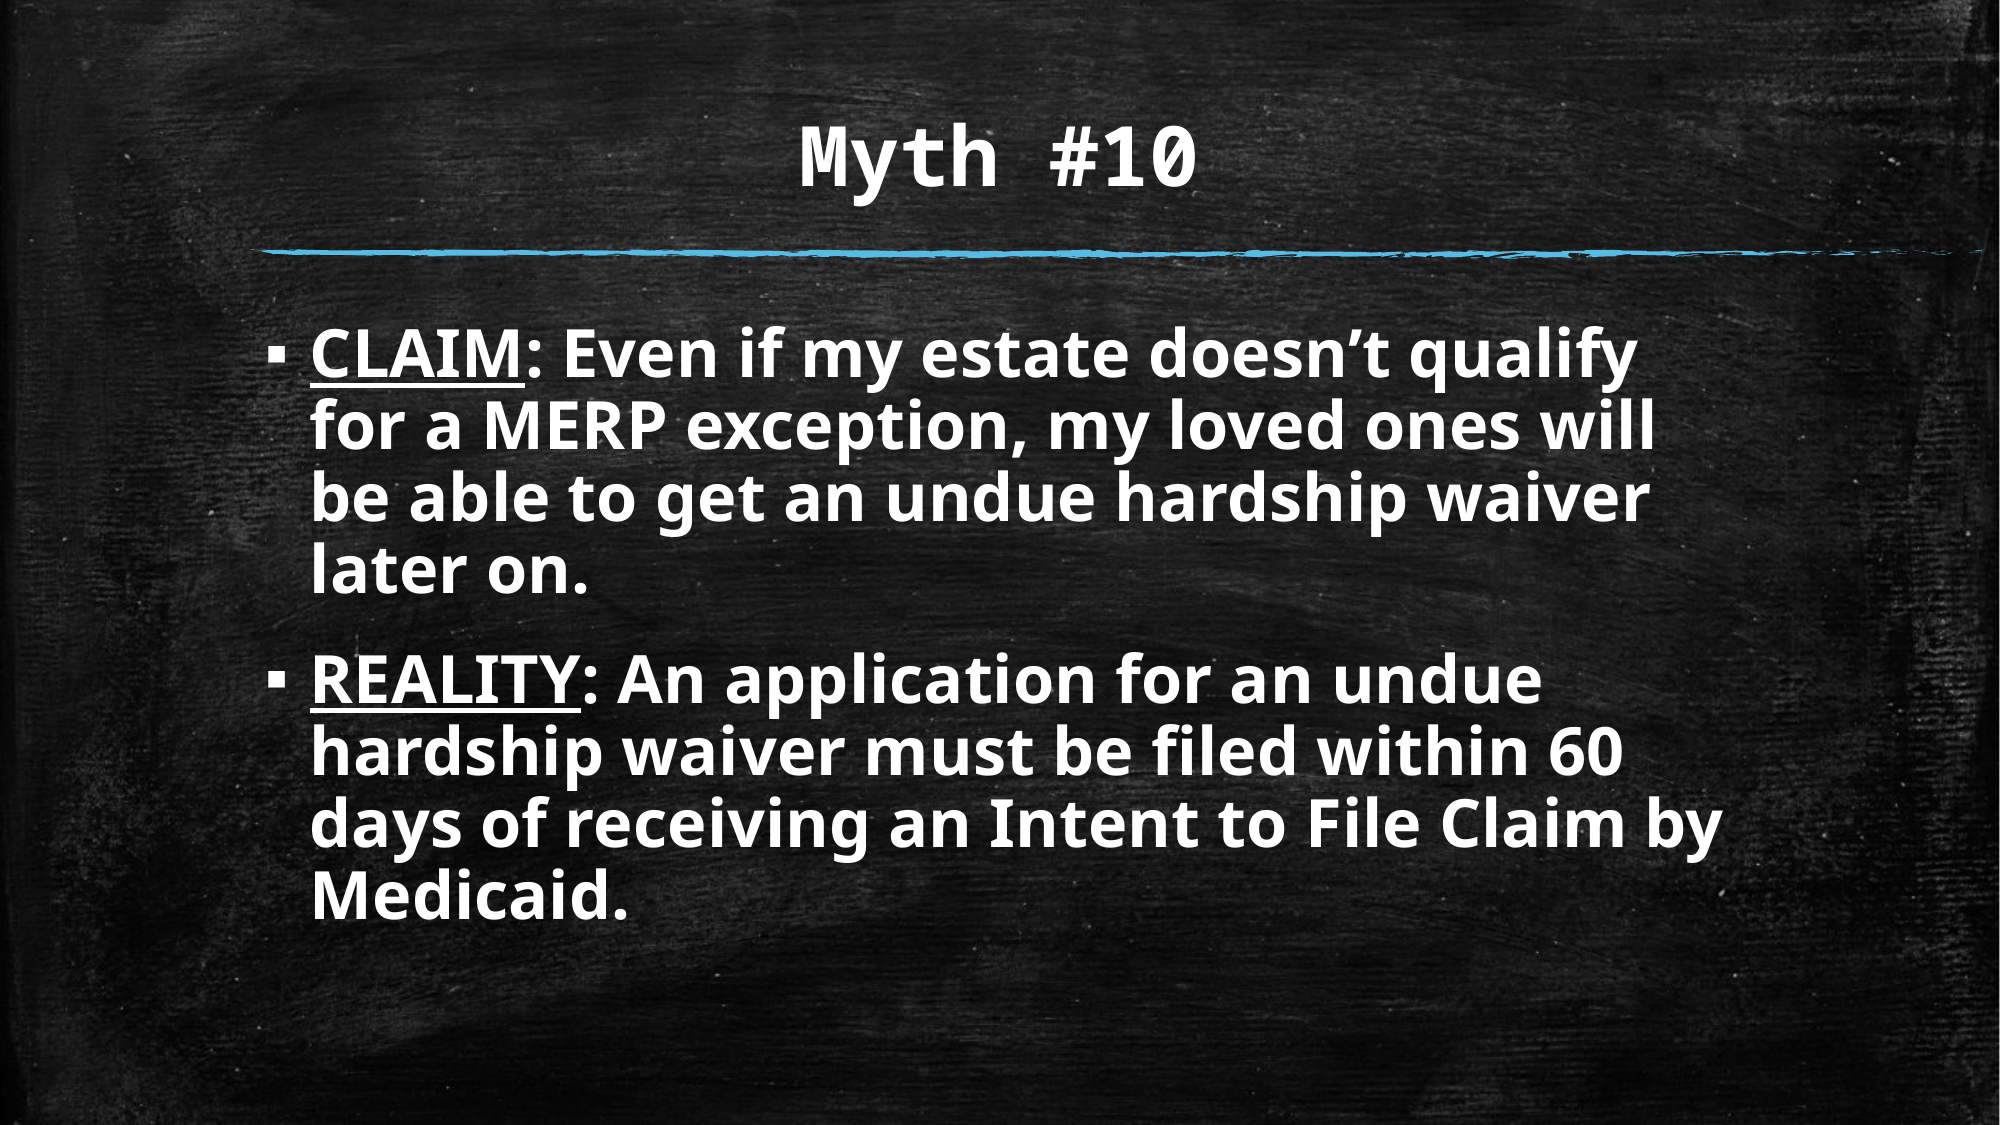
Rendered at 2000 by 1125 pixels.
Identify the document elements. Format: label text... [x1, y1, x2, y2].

title Myth #10 [249, 45, 1750, 213]
list CLAIM: Even if my estate doesn’t qualify for a MERP exception, my loved ones will be able to get an undue hardship waiver later on. REALITY: An application for an undue hardship waiver must be filed within 60 days of receiving an Intent to File Claim by Medicaid. [249, 312, 1750, 1013]
